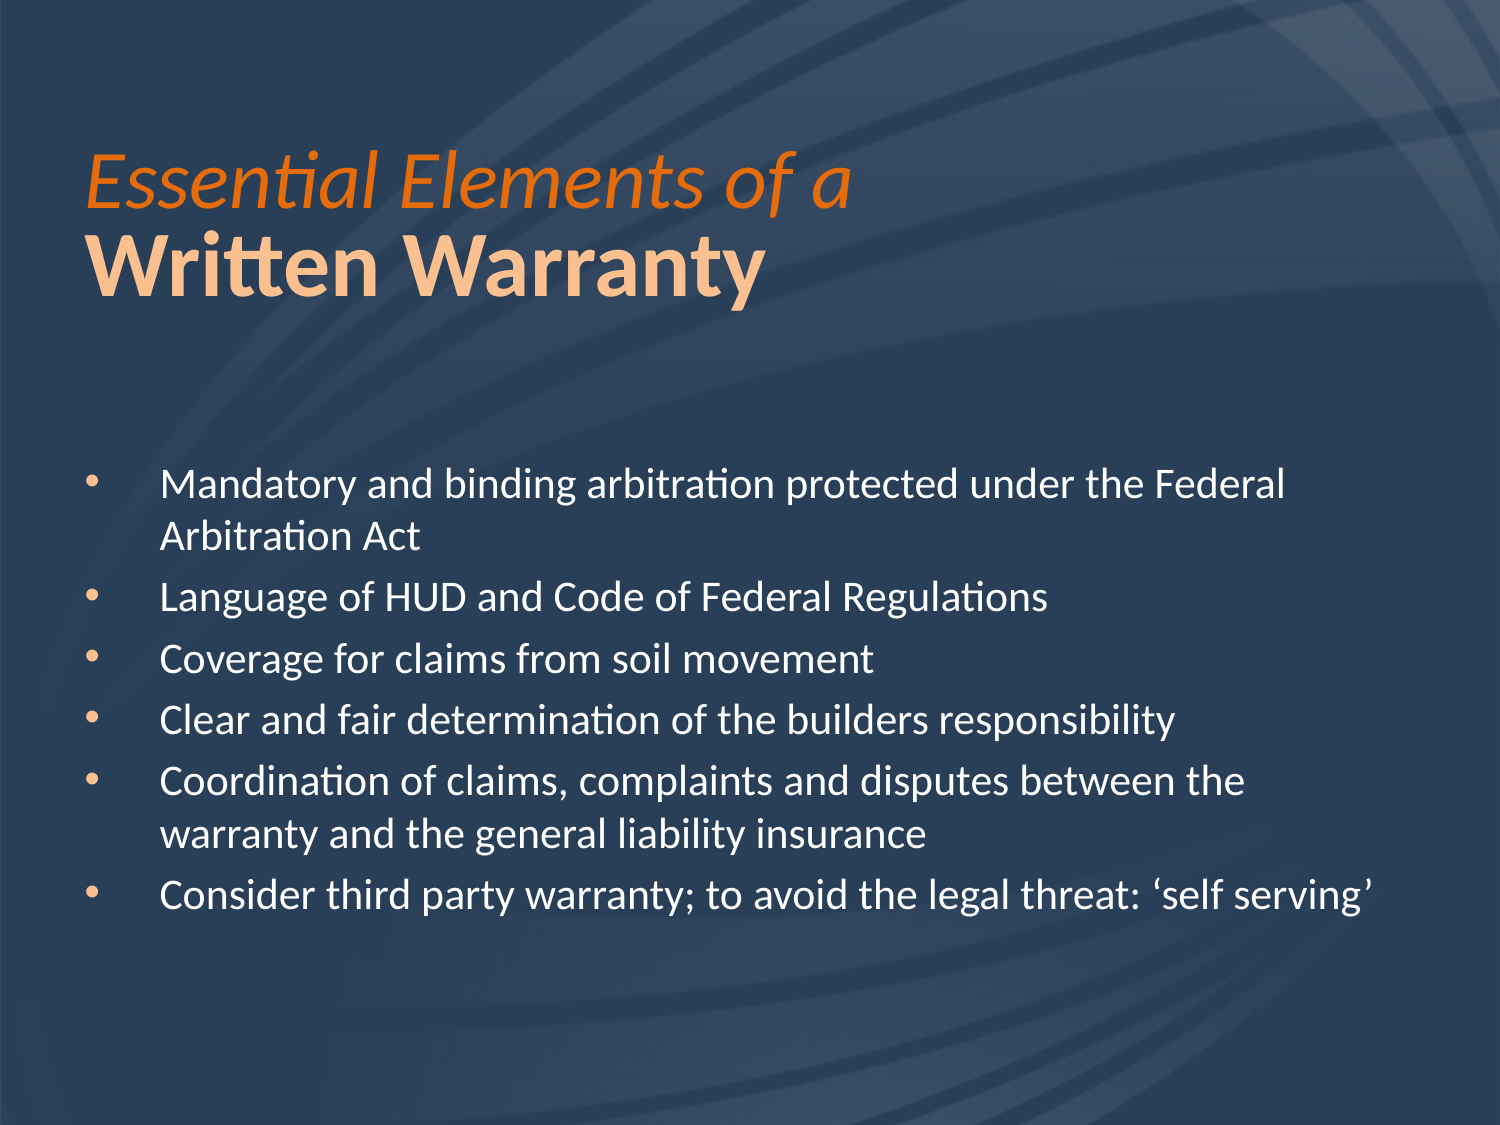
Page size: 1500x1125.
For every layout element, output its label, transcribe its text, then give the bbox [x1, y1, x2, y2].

title Essential Elements of a Written Warranty [69, 125, 1345, 335]
subtitle Mandatory and binding arbitration protected under the Federal Arbitration Act Language of HUD and Code of Federal Regulations Coverage for claims from soil movement Clear and fair determination of the builders responsibility Coordination of claims, complaints and disputes between the warranty and the general liability insurance Consider third party warranty; to avoid the legal threat: ‘self serving’ [69, 446, 1415, 1035]
picture [0, 0, 1500, 1125]
